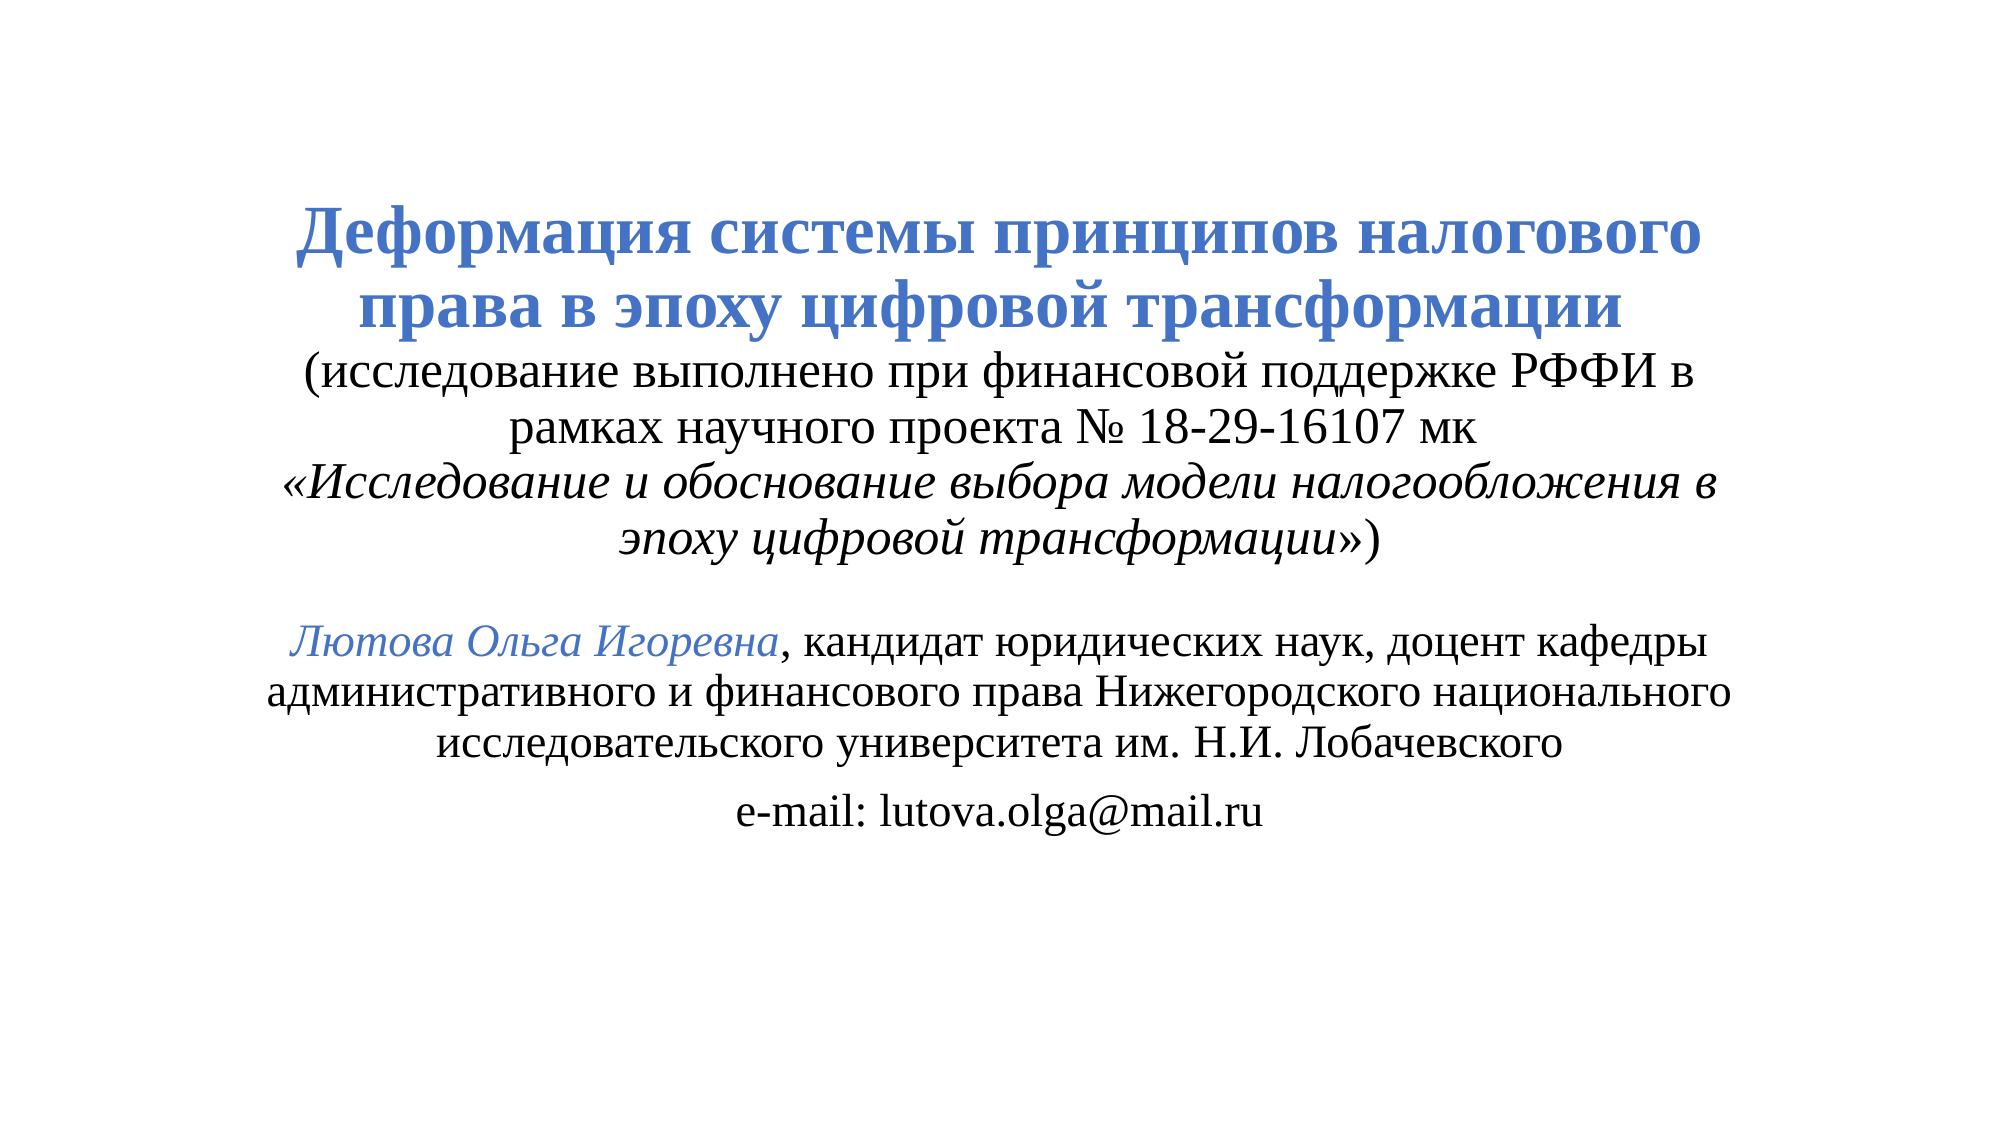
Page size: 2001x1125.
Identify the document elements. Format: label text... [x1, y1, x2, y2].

title Деформация системы принципов налогового права в эпоху цифровой трансформации (исследование выполнено при финансовой поддержке РФФИ в рамках научного проекта № 18-29-16107 мк «Исследование и обоснование выбора модели налогообложения в эпоху цифровой трансформации») [249, 184, 1750, 576]
subtitle Лютова Ольга Игоревна, кандидат юридических наук, доцент кафедры административного и финансового права Нижегородского национального исследовательского университета им. Н.И. Лобачевского e-mail: lutova.olga@mail.ru [249, 590, 1750, 863]
